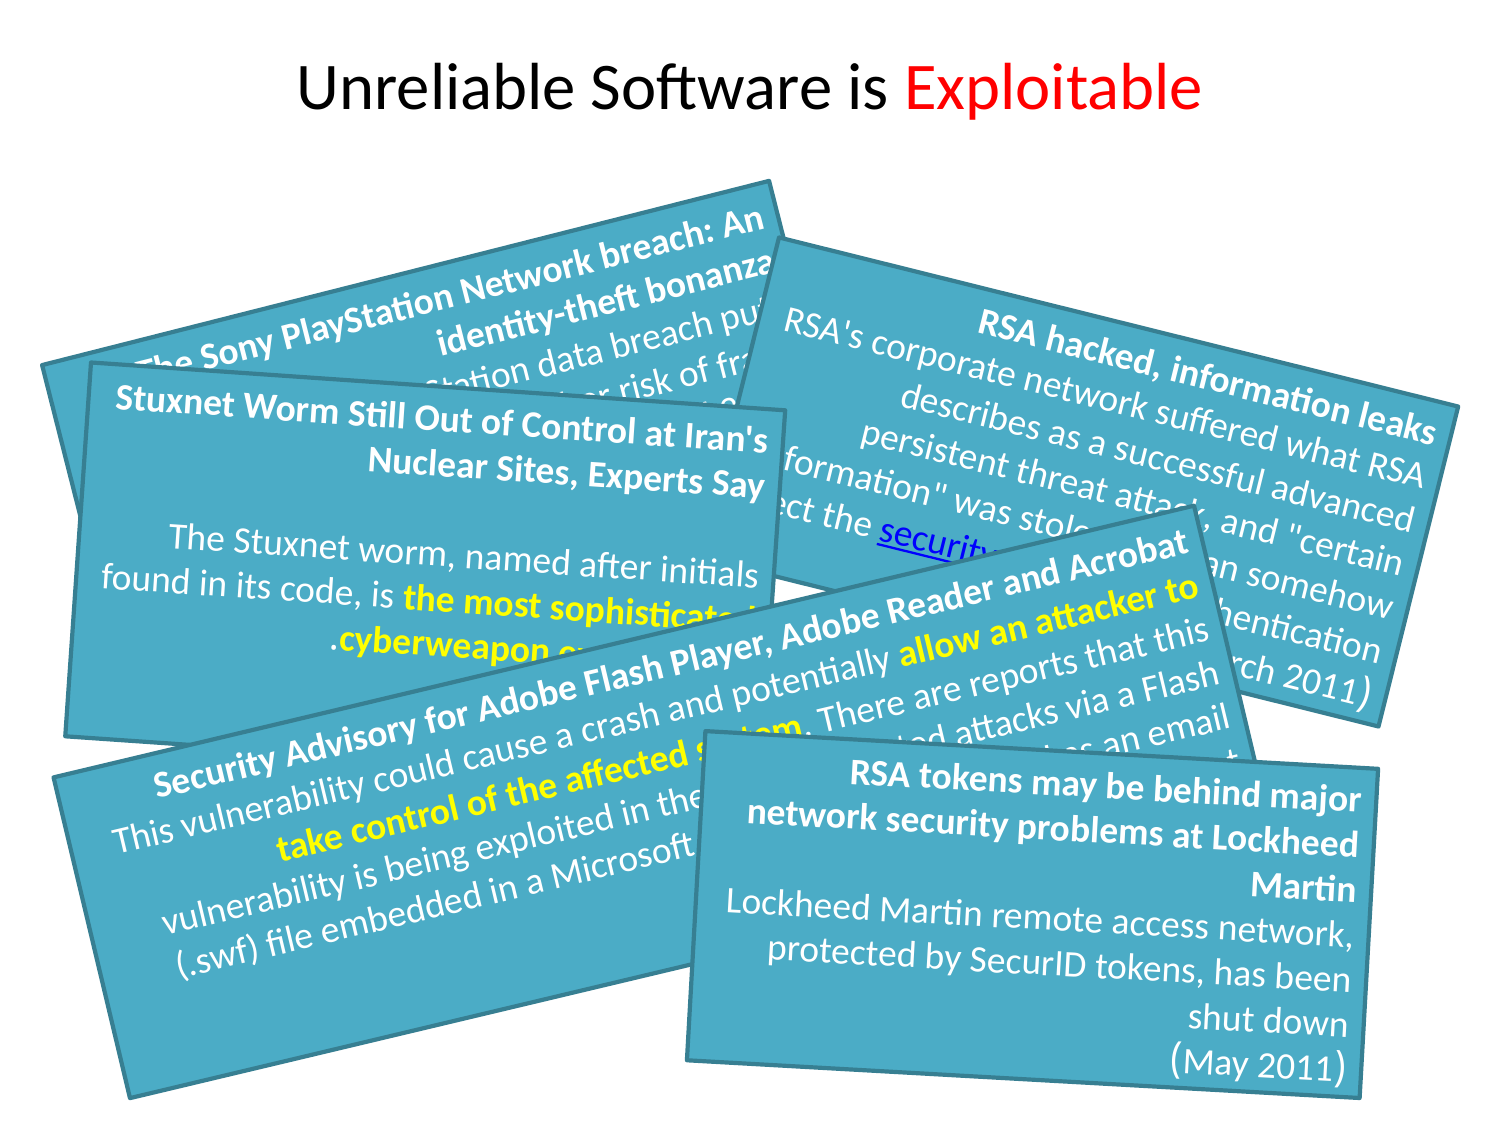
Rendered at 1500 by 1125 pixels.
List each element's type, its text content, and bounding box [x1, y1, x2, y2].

text_box Security Advisory for Adobe Flash Player, Adobe Reader and Acrobat This vulnerability could cause a crash and potentially allow an attacker to take control of the affected system. There are reports that this vulnerability is being exploited in the wild in targeted attacks via a Flash (.swf) file embedded in a Microsoft Excel (.xls) file delivered as an email attachment. (March 2011) [51, 503, 1257, 1101]
text_box RSA tokens may be behind major network security problems at Lockheed Martin Lockheed Martin remote access network, protected by SecurID tokens, has been shut down (May 2011) [684, 729, 1381, 1101]
text_box Stuxnet Worm Still Out of Control at Iran's Nuclear Sites, Experts Say The Stuxnet worm, named after initials found in its code, is the most sophisticated cyberweapon ever created. (December 2010) [63, 360, 788, 746]
text_box The Sony PlayStation Network breach: An identity-theft bonanza Massive Sony PlayStation data breach puts about 77 million people at higher risk of fraud (April 2011) [40, 178, 786, 516]
text_box RSA hacked, information leaks RSA's corporate network suffered what RSA describes as a successful advanced persistent threat attack, and "certain information" was stolen that can somehow affect the security of SecurID authentication (March 2011) [735, 235, 1461, 729]
title Unreliable Software is Exploitable [75, 19, 1425, 147]
